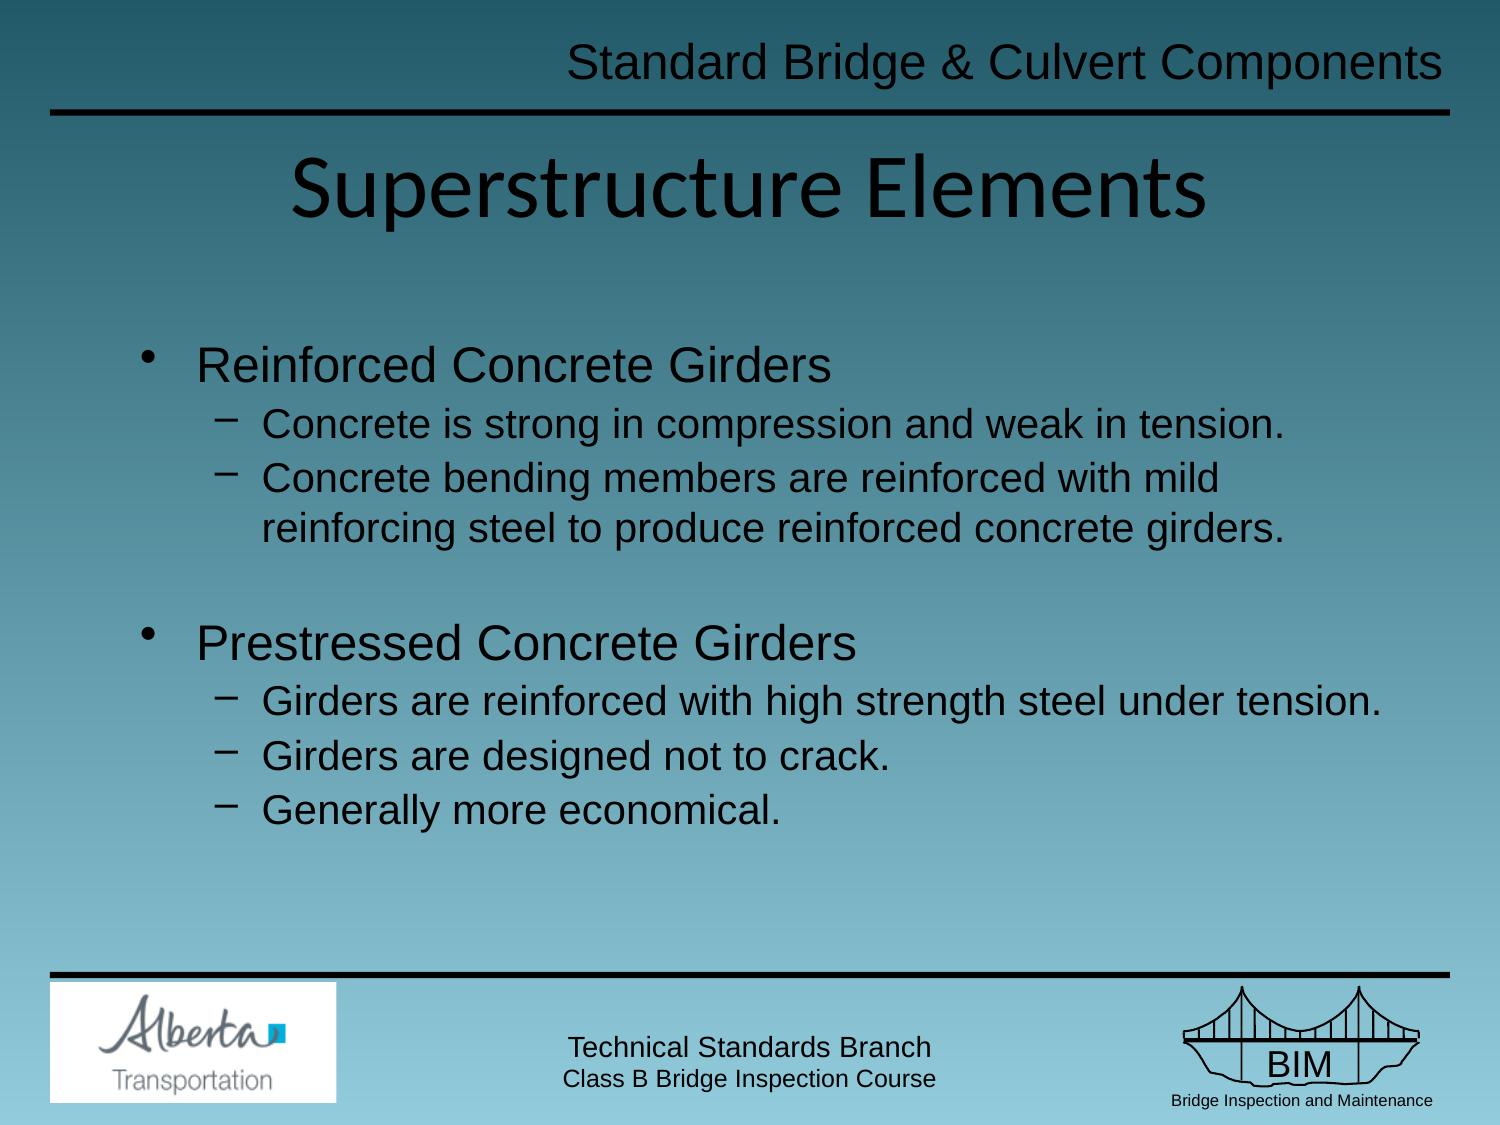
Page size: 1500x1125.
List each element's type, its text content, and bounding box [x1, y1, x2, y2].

picture [50, 982, 337, 1103]
text_box Superstructure Elements [50, 125, 1450, 238]
text_box Reinforced Concrete Girders Concrete is strong in compression and weak in tension. Concrete bending members are reinforced with mild reinforcing steel to produce reinforced concrete girders. Prestressed Concrete Girders Girders are reinforced with high strength steel under tension. Girders are designed not to crack. Generally more economical. [125, 324, 1425, 900]
